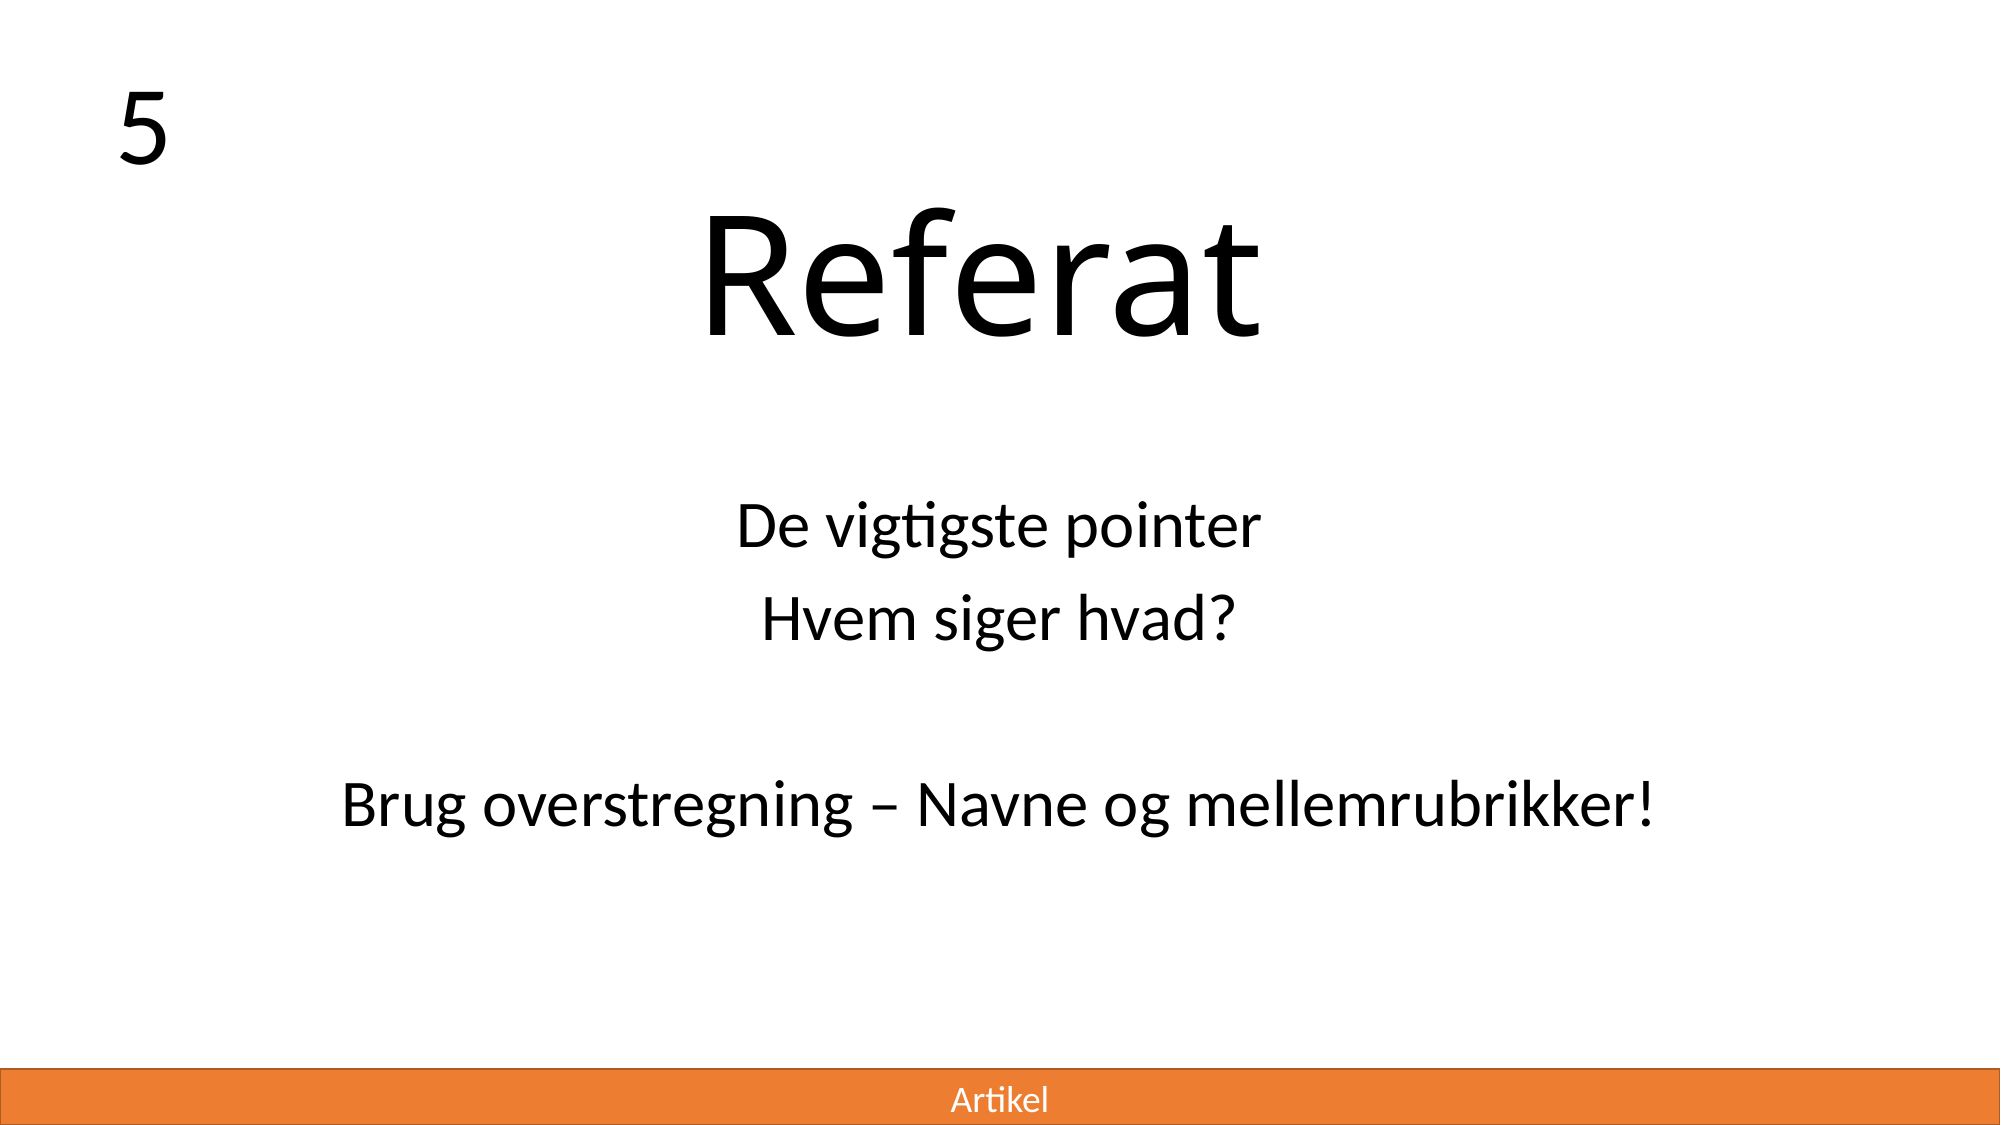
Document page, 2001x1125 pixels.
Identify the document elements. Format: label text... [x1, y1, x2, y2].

subtitle De vigtigste pointer Hvem siger hvad? Brug overstregning – Navne og mellemrubrikker! [249, 331, 1750, 999]
text_box 5 [101, 44, 188, 195]
text_box Artikel [0, 1068, 2000, 1125]
title Referat [249, 184, 1750, 331]
